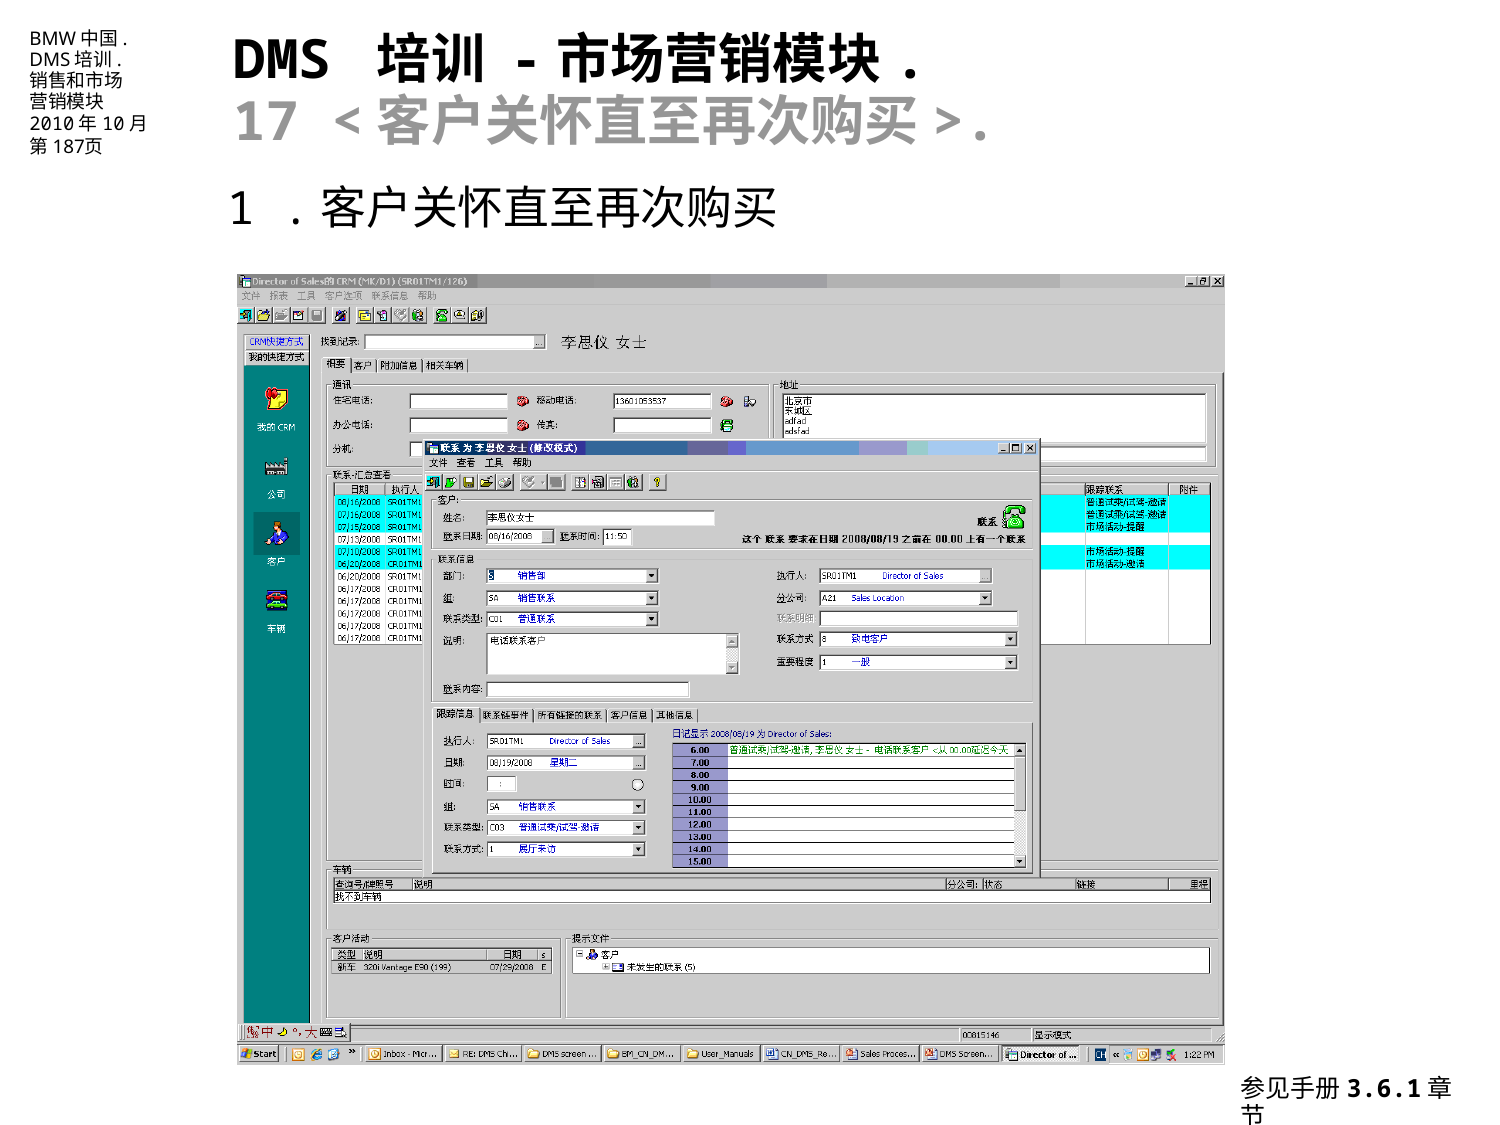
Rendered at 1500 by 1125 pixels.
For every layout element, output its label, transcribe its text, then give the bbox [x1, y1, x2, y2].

text_box 1 .客户关怀直至再次购买 [212, 174, 1470, 992]
picture [237, 274, 1226, 1066]
text_box 参见手册3.6.1章节 [1240, 1074, 1471, 1125]
title DMS 培训 -市场营销模块. 17 <客户关怀直至再次购买>. [219, 21, 1475, 163]
